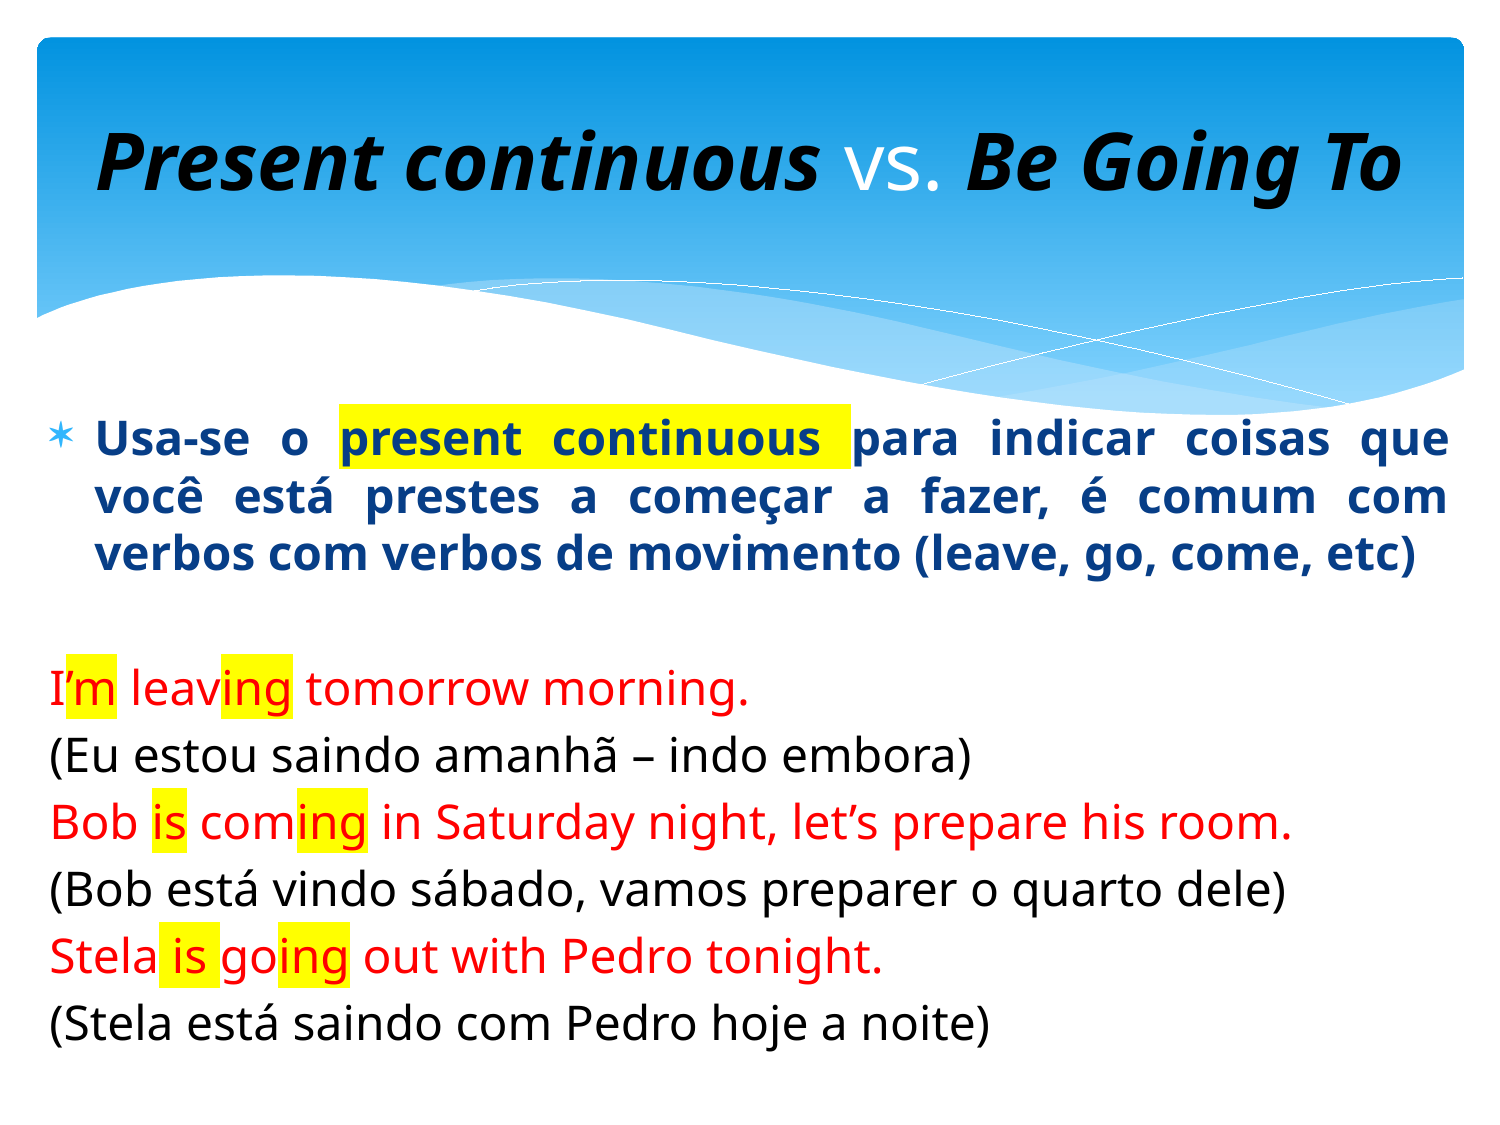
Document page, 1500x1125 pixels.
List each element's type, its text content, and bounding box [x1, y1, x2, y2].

list Usa-se o present continuous para indicar coisas que você está prestes a começar a fazer, é comum com verbos com verbos de movimento (leave, go, come, etc) I’m leaving tomorrow morning. (Eu estou saindo amanhã – indo embora) Bob is coming in Saturday night, let’s prepare his room. (Bob está vindo sábado, vamos preparer o quarto dele) Stela is going out with Pedro tonight. (Stela está saindo com Pedro hoje a noite) [34, 399, 1466, 1125]
title Present continuous vs. Be Going To [75, 55, 1425, 261]
